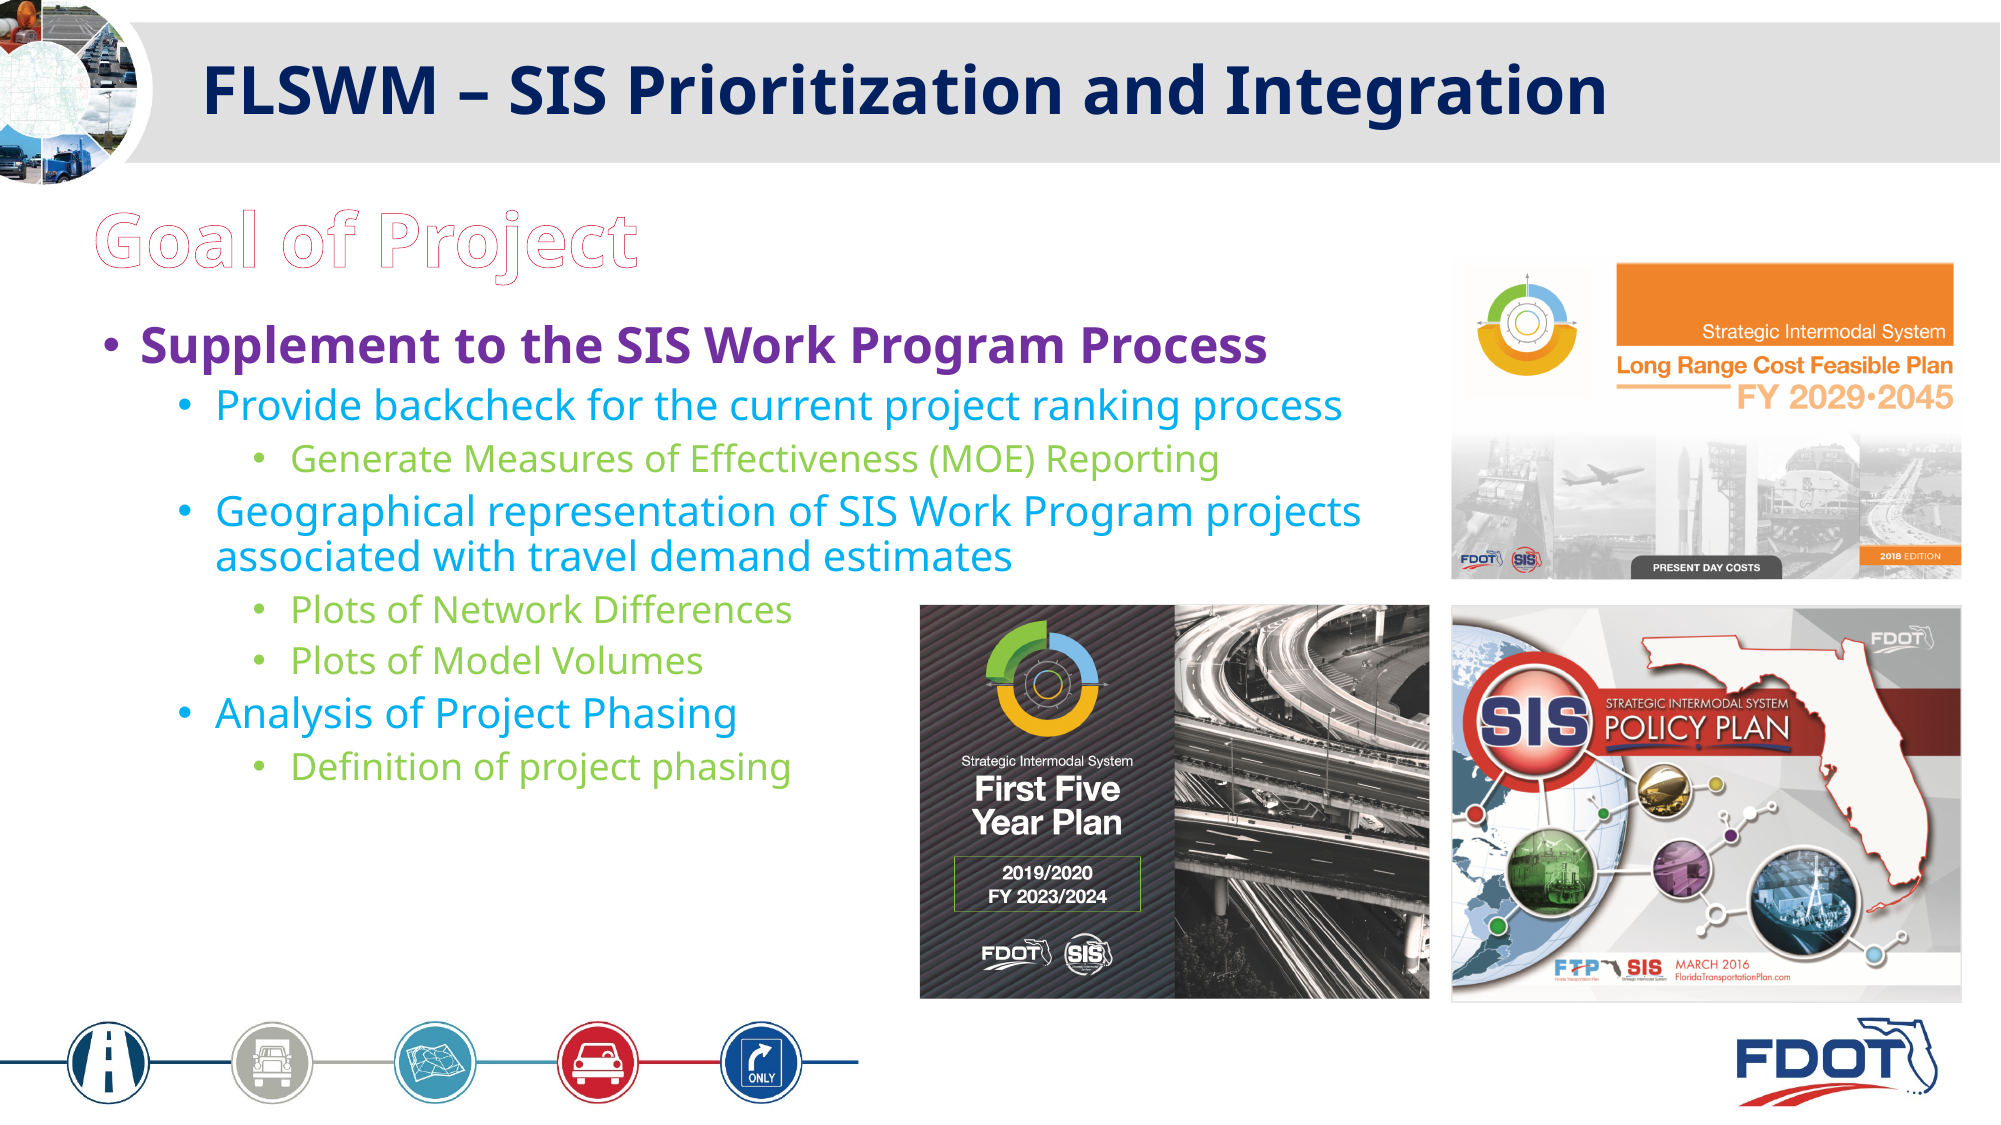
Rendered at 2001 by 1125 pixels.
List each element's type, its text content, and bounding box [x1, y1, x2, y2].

picture [0, 0, 2000, 1125]
text_box Supplement to the SIS Work Program Process Provide backcheck for the current project ranking process Generate Measures of Effectiveness (MOE) Reporting Geographical representation of SIS Work Program projects associated with travel demand estimates Plots of Network Differences Plots of Model Volumes Analysis of Project Phasing Definition of project phasing [87, 312, 1472, 1061]
text_box FLSWM – SIS Prioritization and Integration [187, 40, 1675, 129]
text_box Goal of Project [76, 184, 655, 290]
